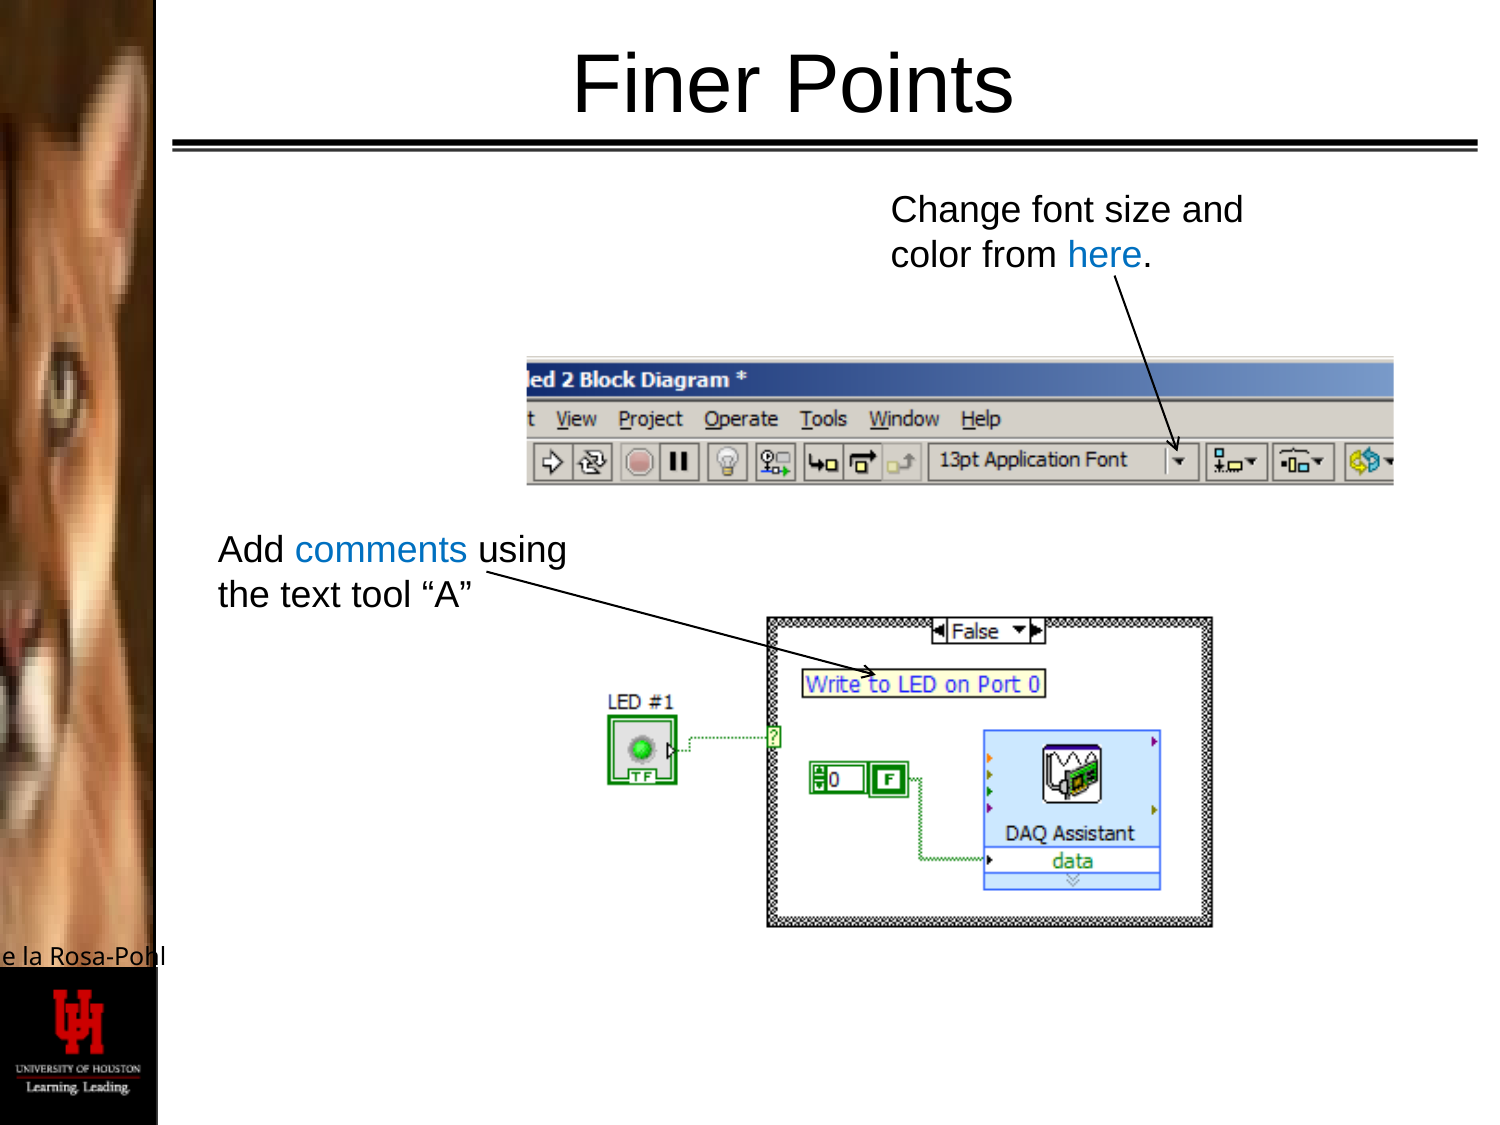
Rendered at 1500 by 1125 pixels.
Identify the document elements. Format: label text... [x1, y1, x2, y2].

title Finer Points [162, 0, 1426, 158]
picture [526, 355, 1394, 1011]
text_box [487, 571, 877, 676]
picture [0, 0, 158, 1125]
text_box Change font size and color from here. [875, 178, 1278, 283]
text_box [1114, 276, 1178, 452]
text_box Add comments using the text tool “A” [203, 517, 521, 623]
